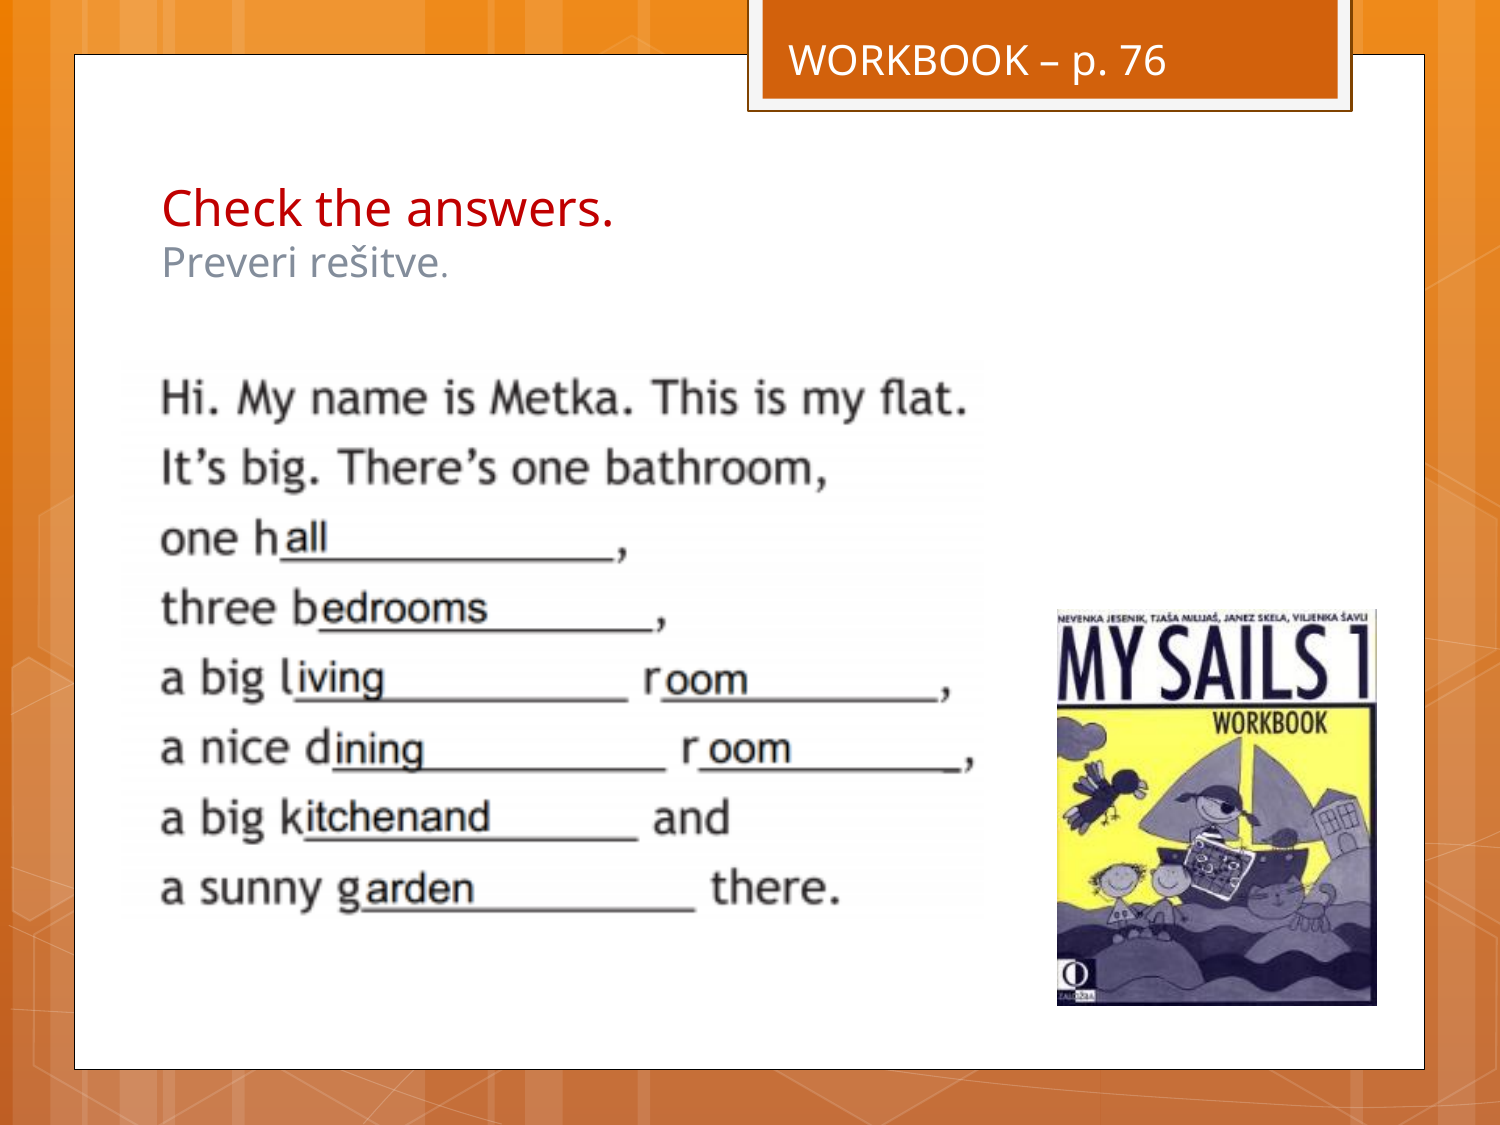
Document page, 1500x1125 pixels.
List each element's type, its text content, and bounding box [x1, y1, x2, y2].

text_box Check the answers. Preveri rešitve. [146, 168, 1500, 294]
picture [102, 349, 1377, 1048]
text_box WORKBOOK – p. 76 [773, 26, 1398, 92]
